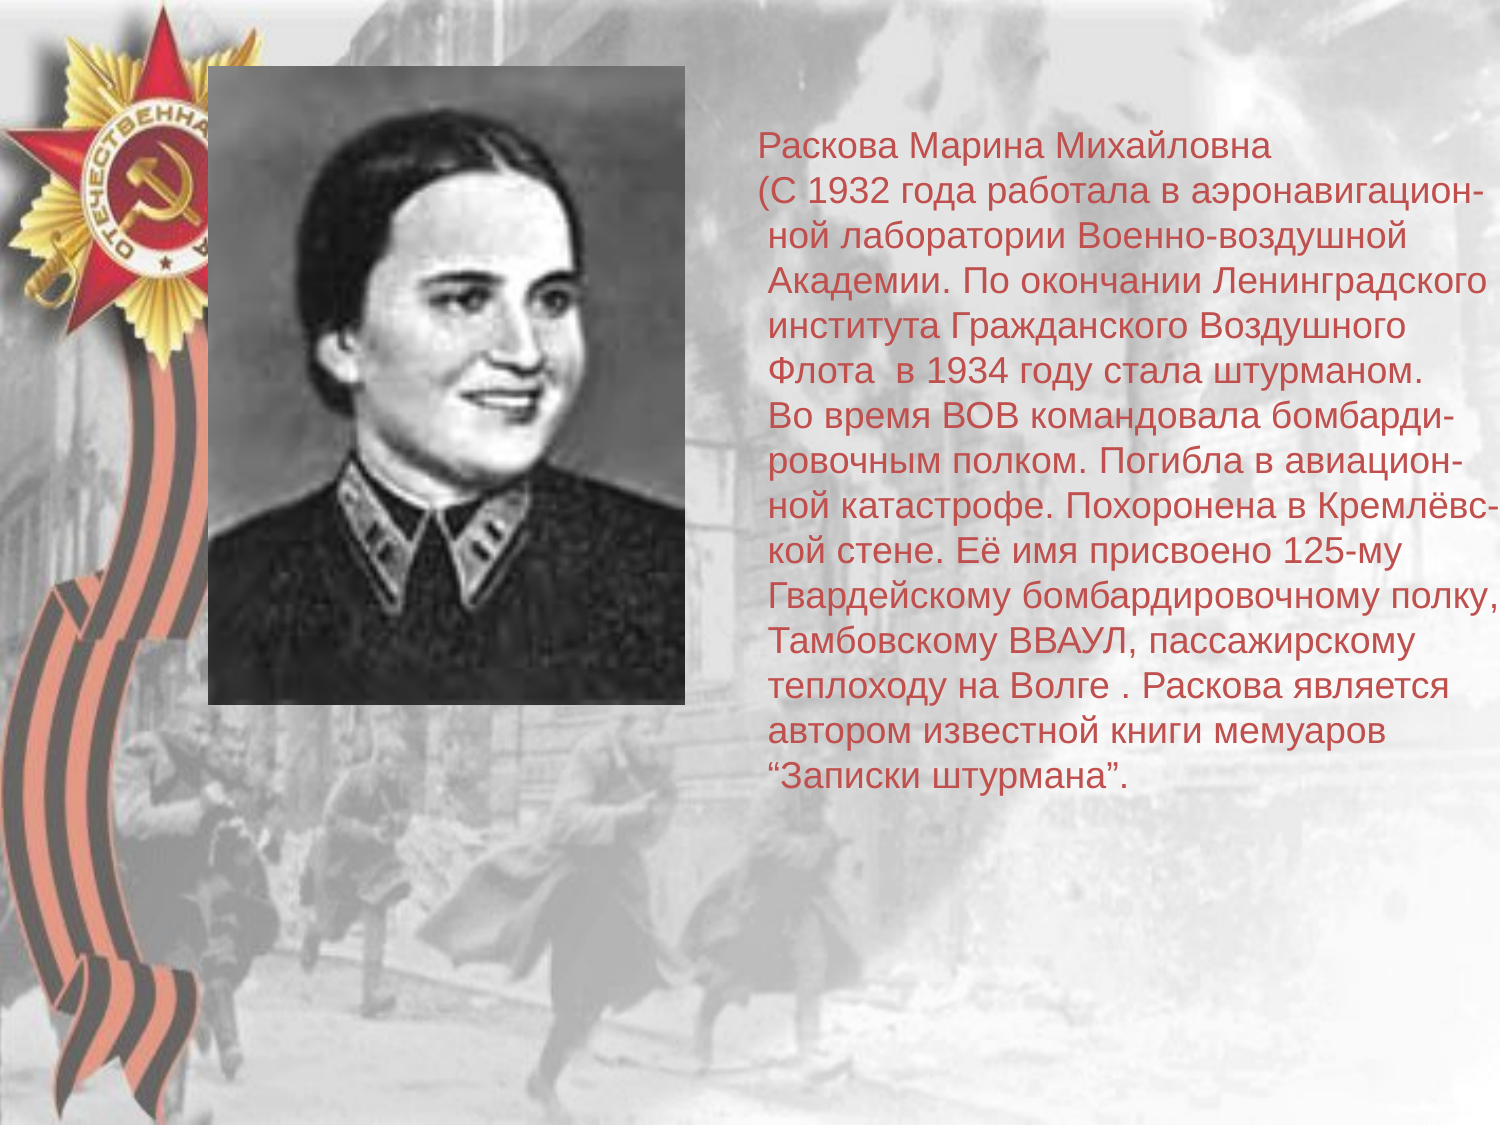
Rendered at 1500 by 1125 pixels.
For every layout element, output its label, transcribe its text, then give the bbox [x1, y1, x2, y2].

text_box Раскова Марина Михайловна (С 1932 года работала в аэронавигацион- ной лаборатории Военно-воздушной Академии. По окончании Ленинградского института Гражданского Воздушного Флота в 1934 году стала штурманом. Во время ВОВ командовала бомбарди- ровочным полком. Погибла в авиацион- ной катастрофе. Похоронена в Кремлёвс- кой стене. Её имя присвоено 125-му Гвардейскому бомбардировочному полку, Тамбовскому ВВАУЛ, пассажирскому теплоходу на Волге . Раскова является автором известной книги мемуаров “Записки штурмана”. [742, 113, 1500, 804]
picture [0, 0, 1500, 1125]
